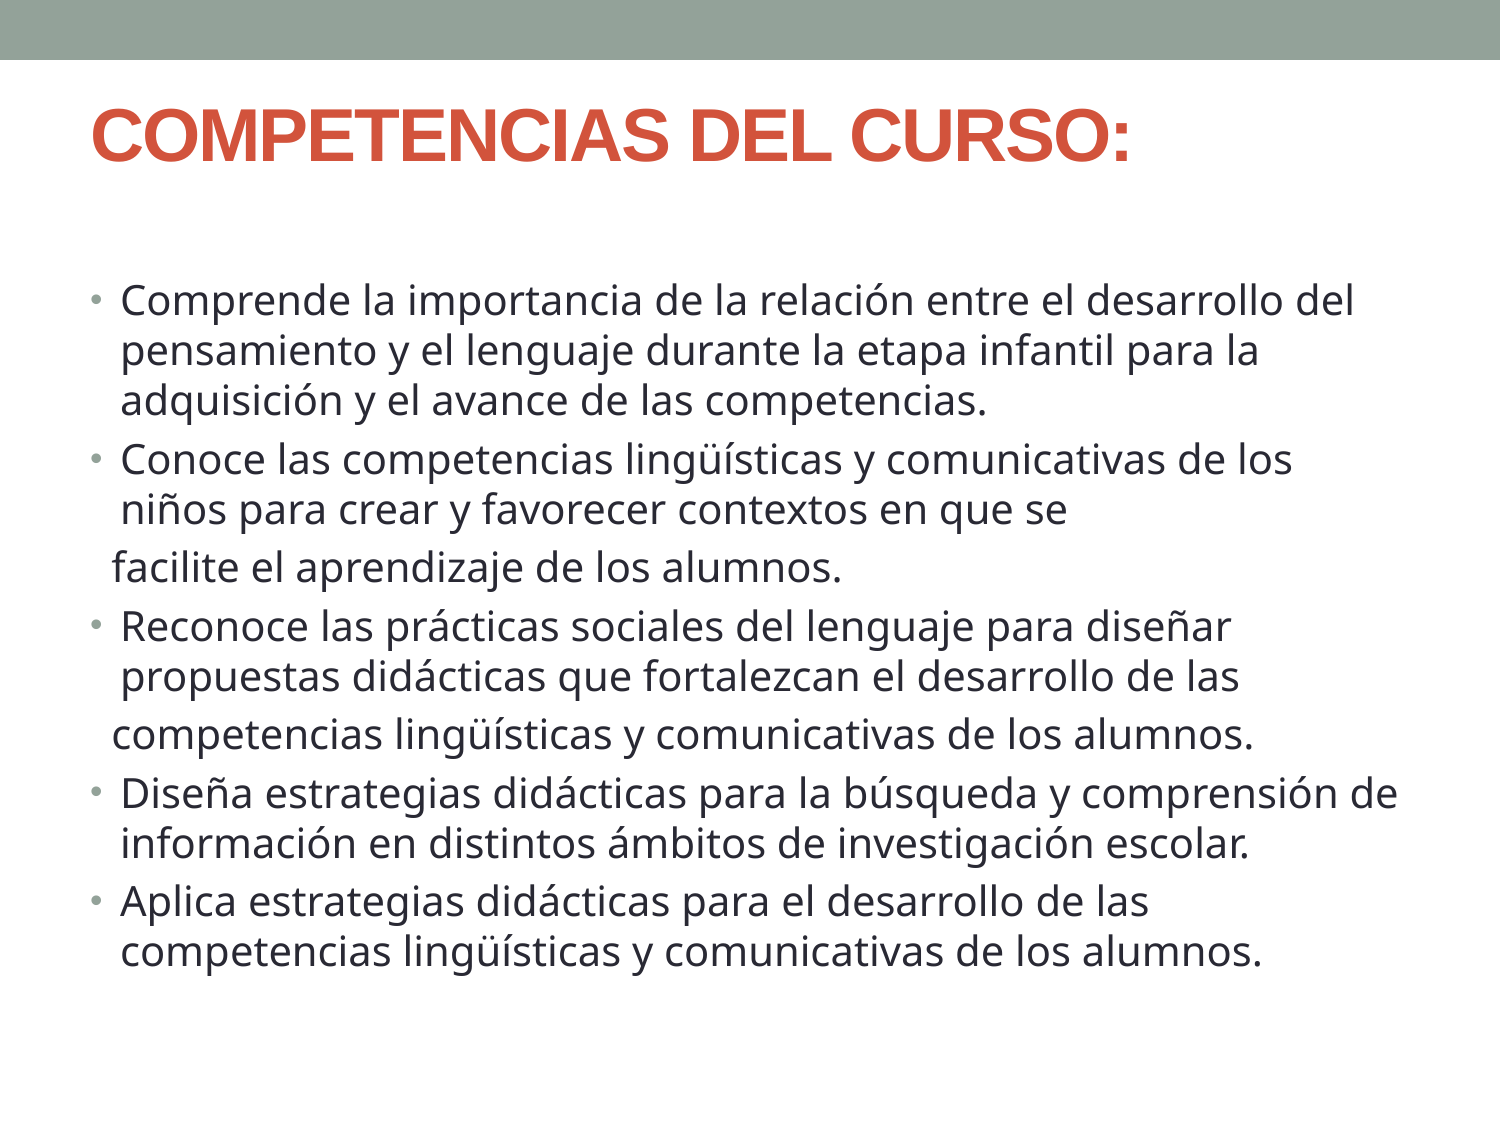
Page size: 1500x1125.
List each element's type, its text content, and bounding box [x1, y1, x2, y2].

list Comprende la importancia de la relación entre el desarrollo del pensamiento y el lenguaje durante la etapa infantil para la adquisición y el avance de las competencias. Conoce las competencias lingüísticas y comunicativas de los niños para crear y favorecer contextos en que se facilite el aprendizaje de los alumnos. Reconoce las prácticas sociales del lenguaje para diseñar propuestas didácticas que fortalezcan el desarrollo de las competencias lingüísticas y comunicativas de los alumnos. Diseña estrategias didácticas para la búsqueda y comprensión de información en distintos ámbitos de investigación escolar. Aplica estrategias didácticas para el desarrollo de las competencias lingüísticas y comunicativas de los alumnos. [75, 208, 1425, 1059]
title COMPETENCIAS DEL CURSO: [75, 66, 1425, 197]
